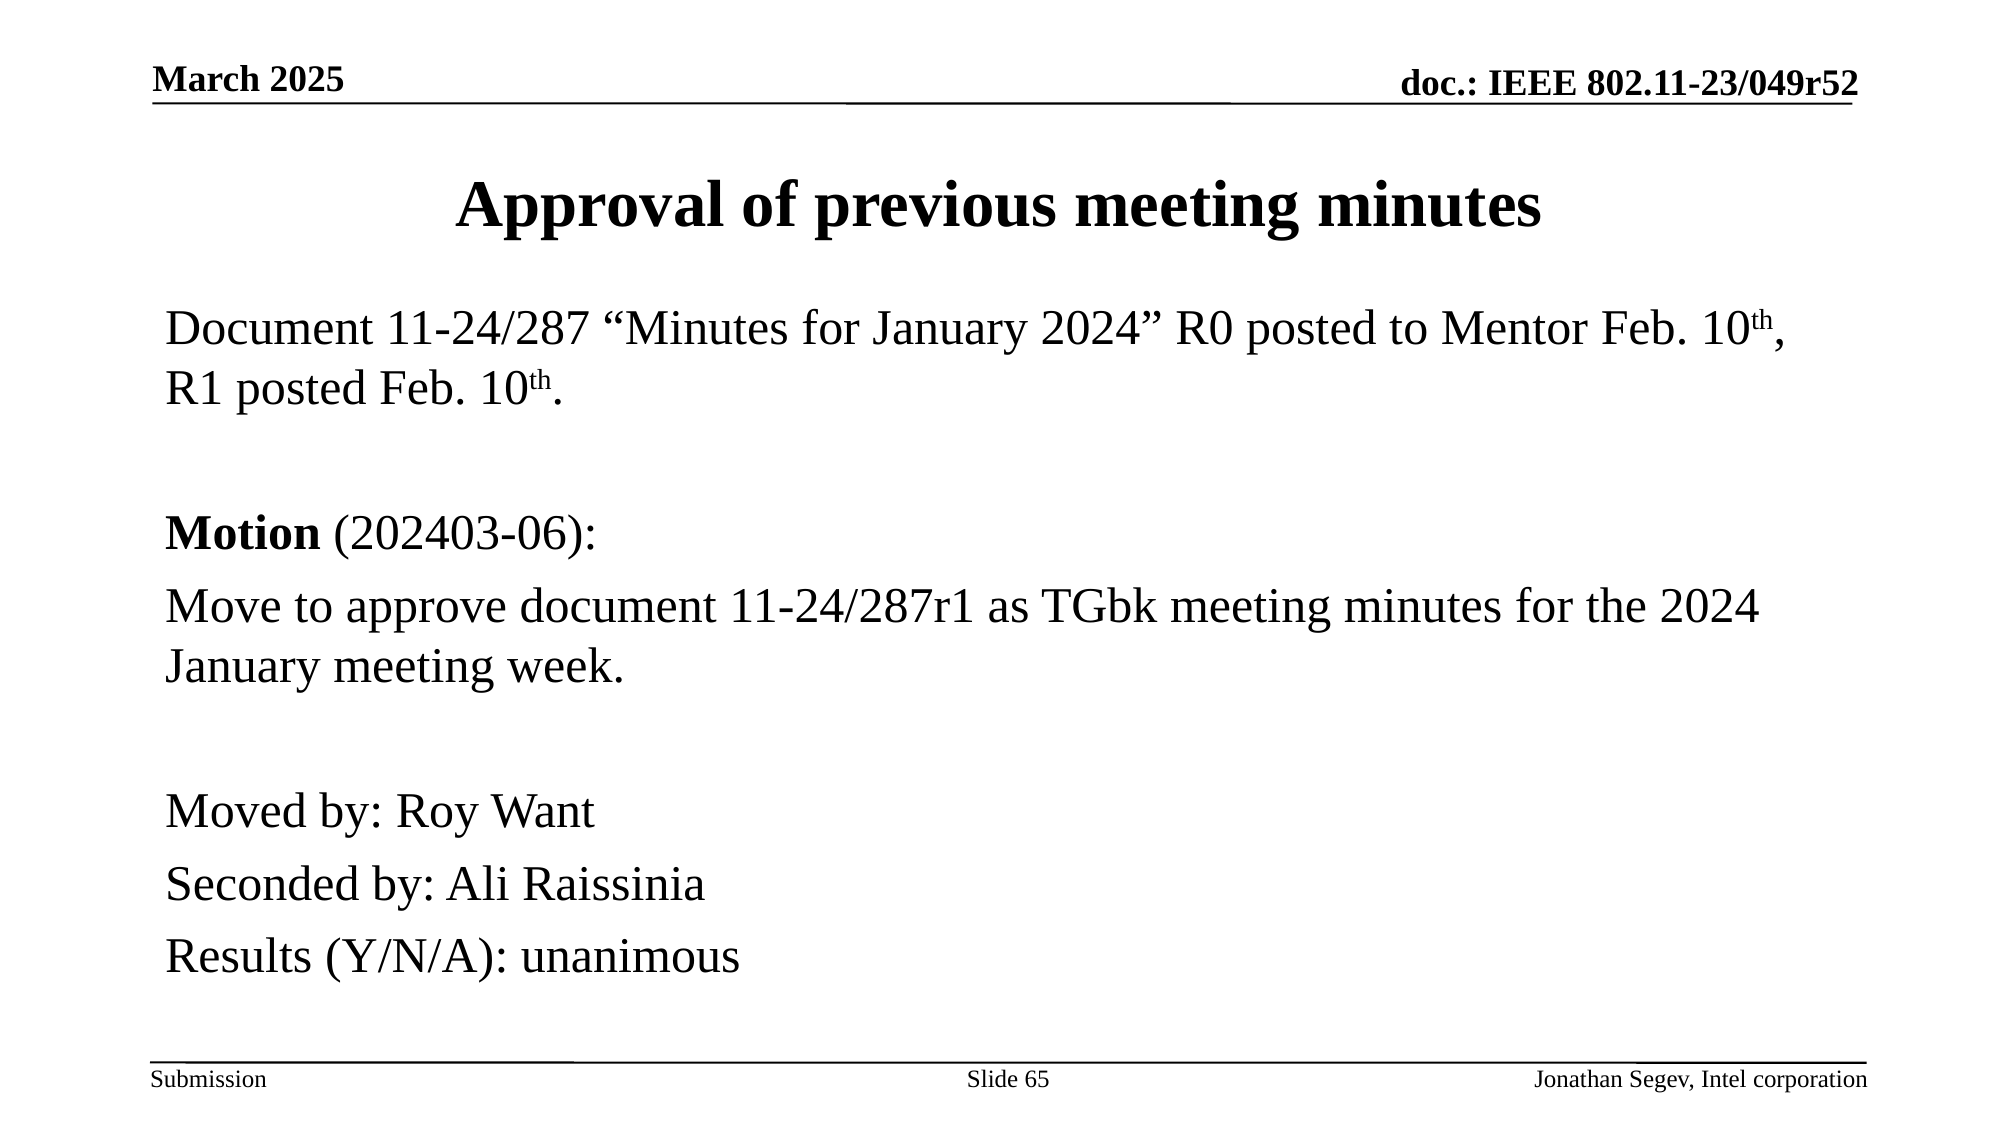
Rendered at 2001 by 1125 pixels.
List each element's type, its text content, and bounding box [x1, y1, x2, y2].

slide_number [152, 54, 563, 100]
title Approval of previous meeting minutes [149, 112, 1850, 286]
list Document 11-24/287 “Minutes for January 2024” R0 posted to Mentor Feb. 10th, R1 posted Feb. 10th. Motion (202403-06): Move to approve document 11-24/287r1 as TGbk meeting minutes for the 2024 January meeting week. Moved by: Roy Want Seconded by: Ali Raissinia Results (Y/N/A): unanimous [149, 286, 1850, 1000]
footer Jonathan Segev, Intel corporation [1171, 1061, 1869, 1093]
slide_number Slide 65 [950, 1061, 1067, 1123]
